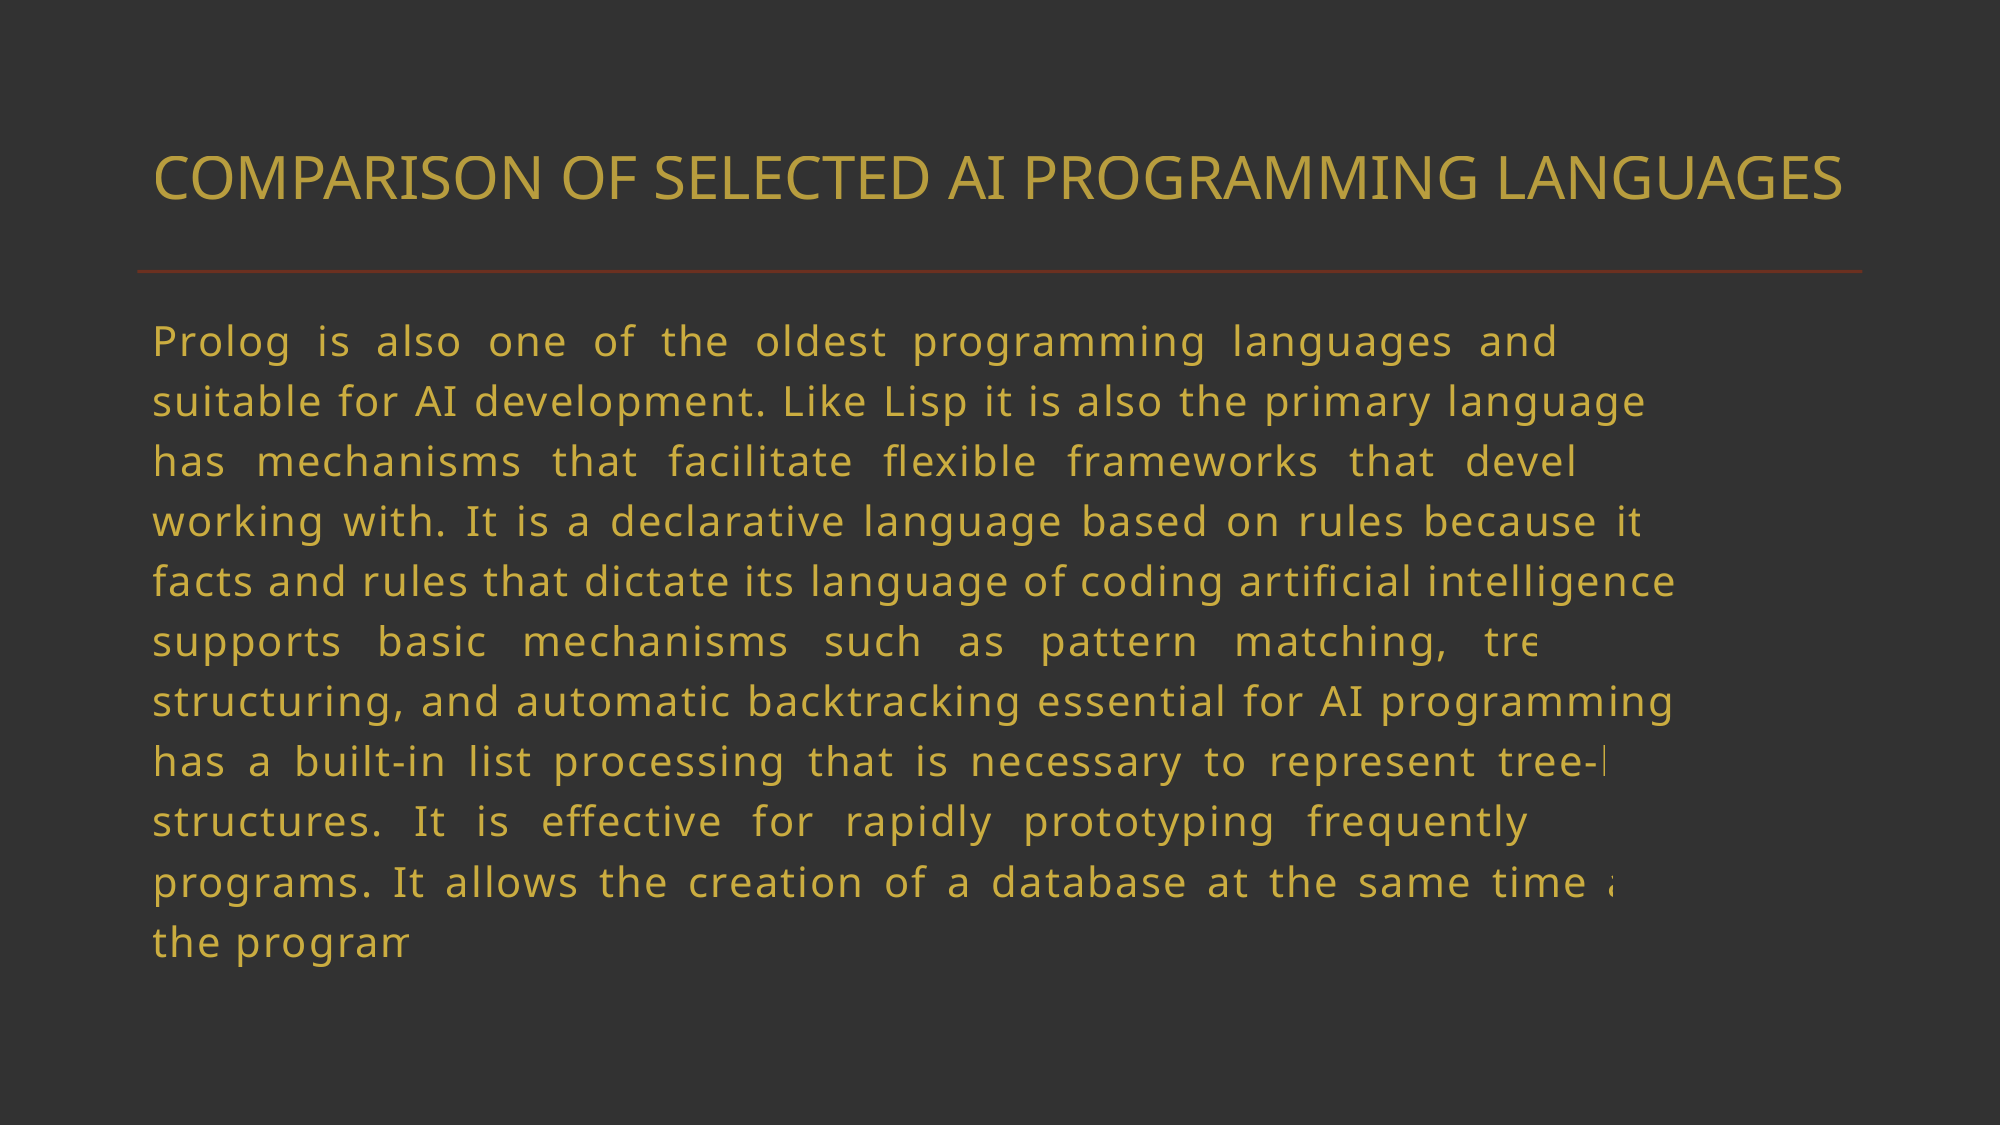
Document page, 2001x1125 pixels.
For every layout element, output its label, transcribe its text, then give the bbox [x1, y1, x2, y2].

list Prolog is also one of the oldest programming languages and is therefore suitable for AI development. Like Lisp it is also the primary language for AI. It has mechanisms that facilitate flexible frameworks that developers enjoy working with. It is a declarative language based on rules because it contains facts and rules that dictate its language of coding artificial intelligence. Prolog supports basic mechanisms such as pattern matching, tree-based data structuring, and automatic backtracking essential for AI programming. Prolog has a built-in list processing that is necessary to represent tree-based data structures. It is effective for rapidly prototyping frequently published AI programs. It allows the creation of a database at the same time as running the program. [137, 297, 1863, 985]
title COMPARISON OF SELECTED AI PROGRAMMING LANGUAGES [137, 108, 1863, 244]
